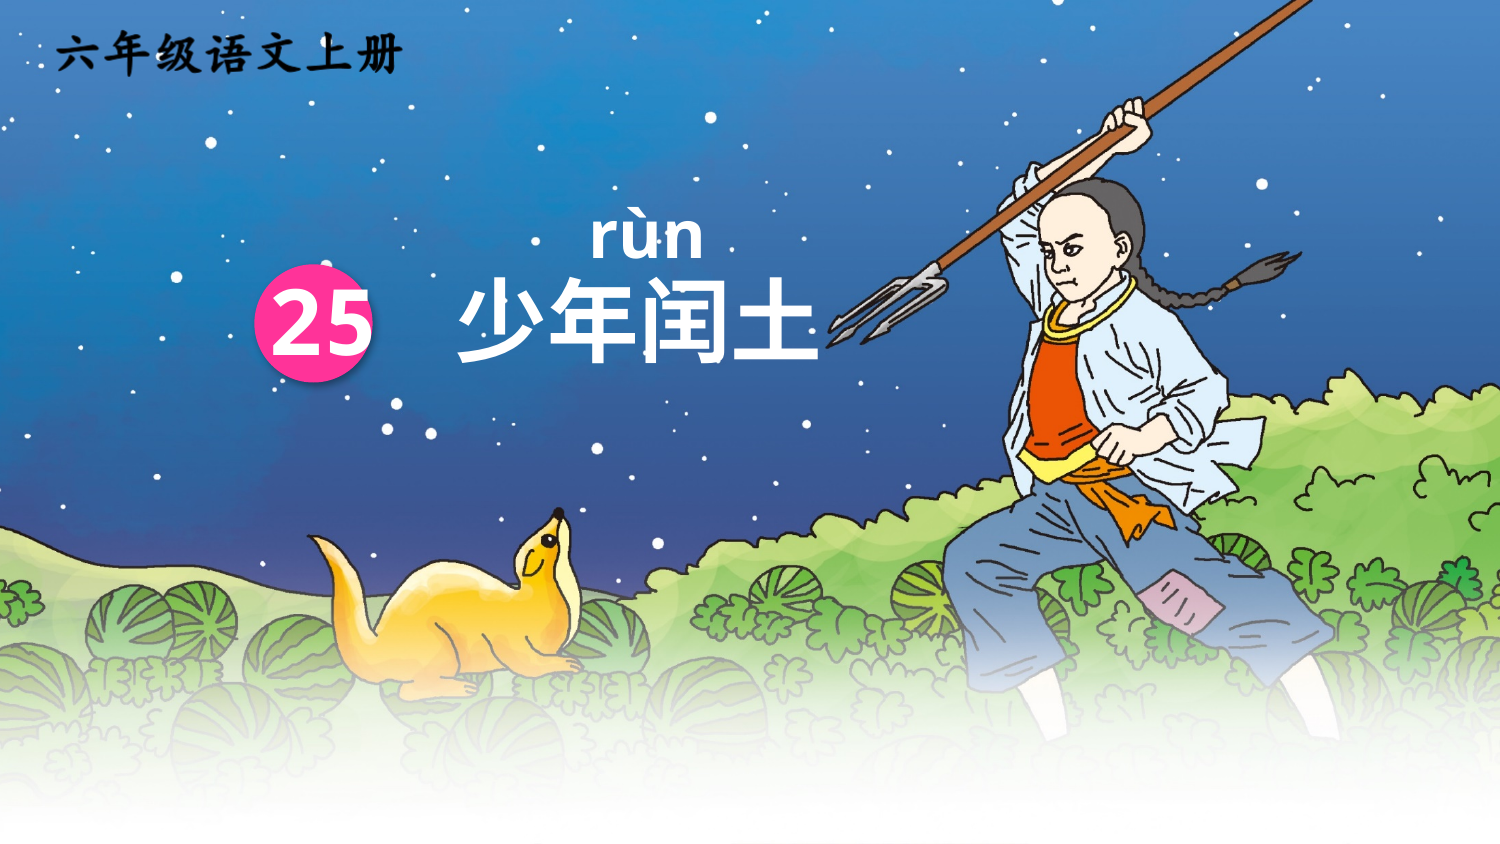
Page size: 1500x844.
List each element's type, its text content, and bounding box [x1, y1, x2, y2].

text_box rùn [573, 184, 727, 256]
text_box 25 少年闰土 [253, 256, 845, 382]
picture [0, 0, 1500, 844]
